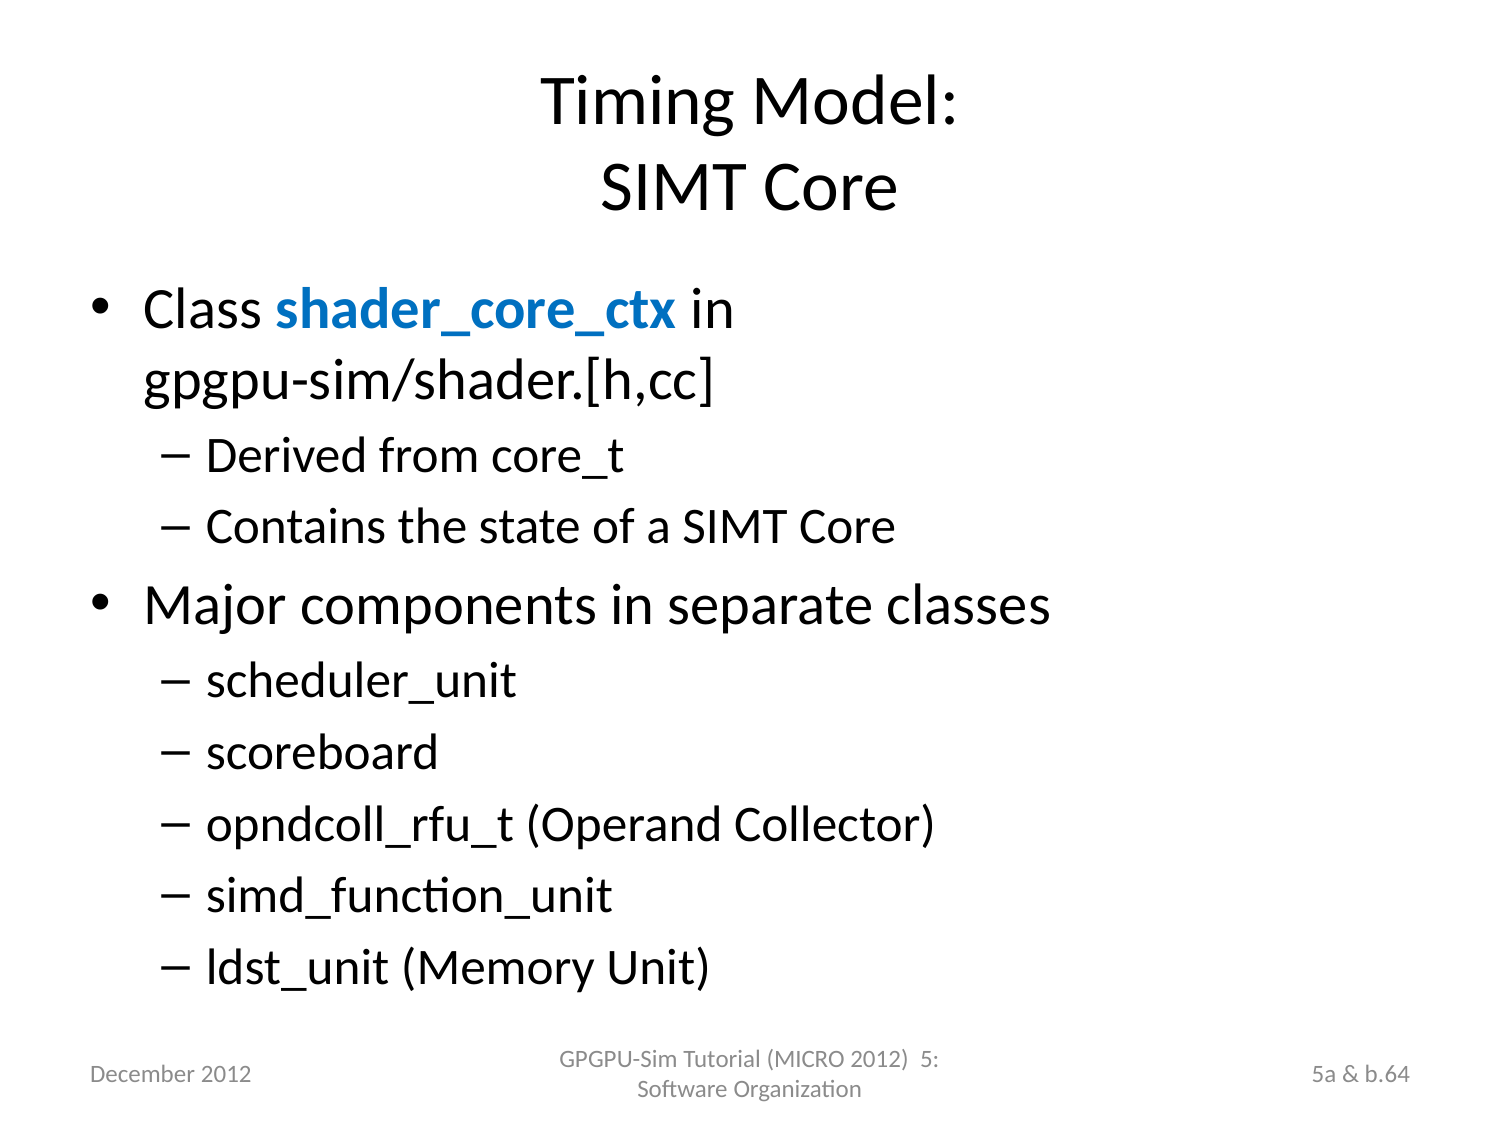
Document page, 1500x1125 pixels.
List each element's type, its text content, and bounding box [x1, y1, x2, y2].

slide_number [75, 1042, 425, 1103]
list Class shader_core_ctx in gpgpu-sim/shader.[h,cc] Derived from core_t Contains the state of a SIMT Core Major components in separate classes scheduler_unit scoreboard opndcoll_rfu_t (Operand Collector) simd_function_unit ldst_unit (Memory Unit) [75, 262, 1425, 1005]
footer GPGPU-Sim Tutorial (MICRO 2012) 5: Software Organization [512, 1042, 988, 1103]
title Timing Model: SIMT Core [75, 45, 1425, 233]
slide_number 5a & b.64 [1074, 1042, 1425, 1103]
